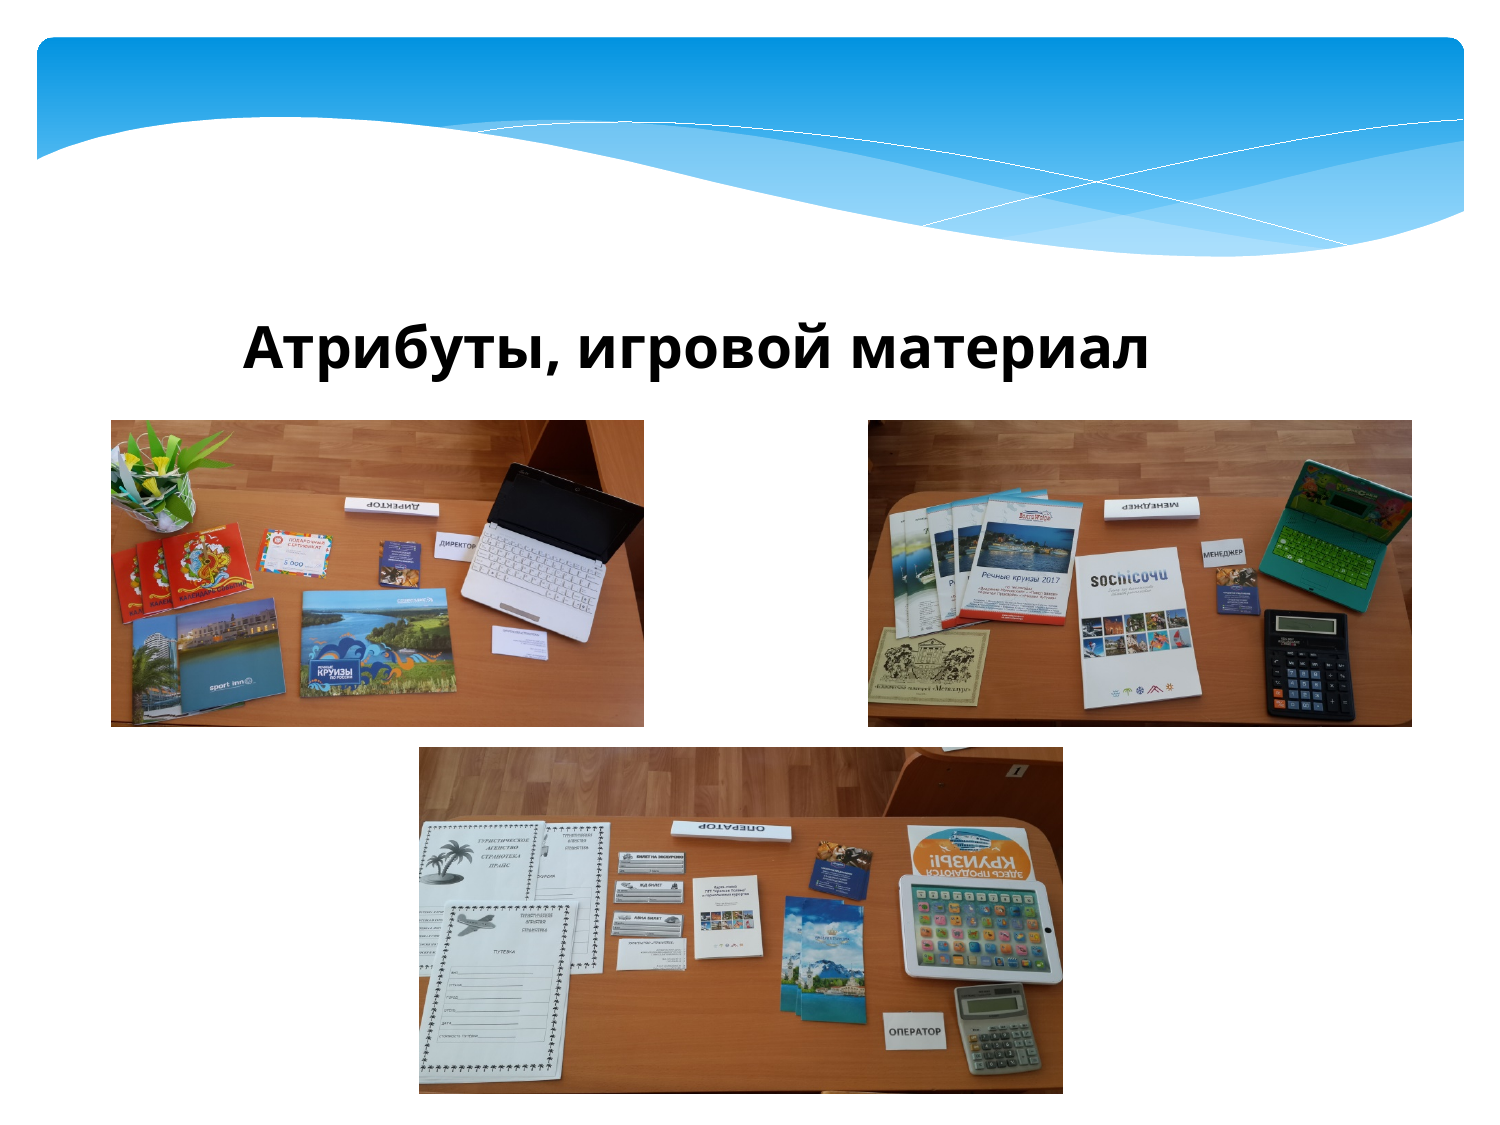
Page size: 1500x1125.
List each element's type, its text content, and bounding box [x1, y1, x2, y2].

picture [111, 420, 644, 727]
picture [418, 747, 1063, 1095]
picture [867, 420, 1412, 727]
text_box Атрибуты, игровой материал [229, 302, 1167, 388]
